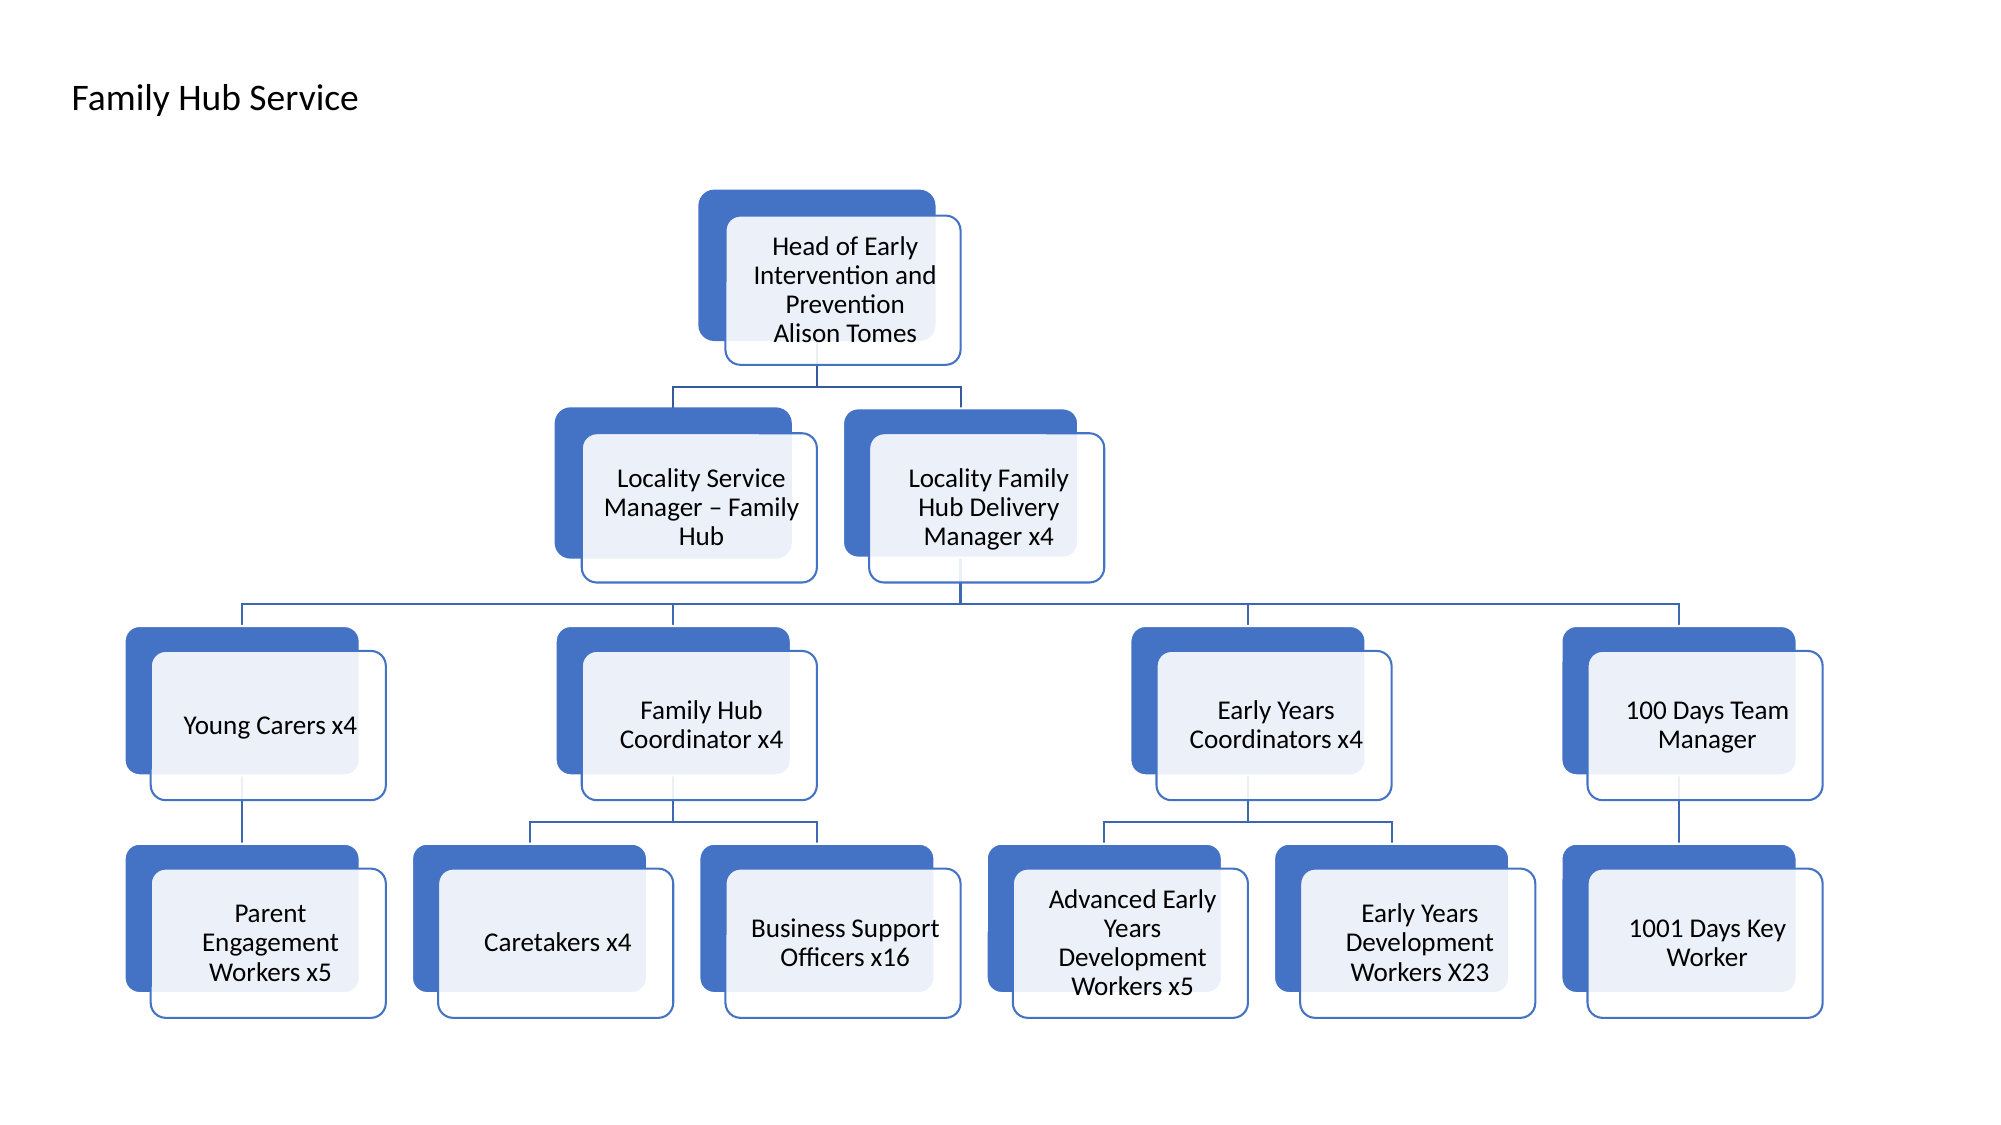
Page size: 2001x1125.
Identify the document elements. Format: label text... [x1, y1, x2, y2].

text_box Family Hub Service [56, 65, 606, 126]
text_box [124, 118, 1823, 1091]
